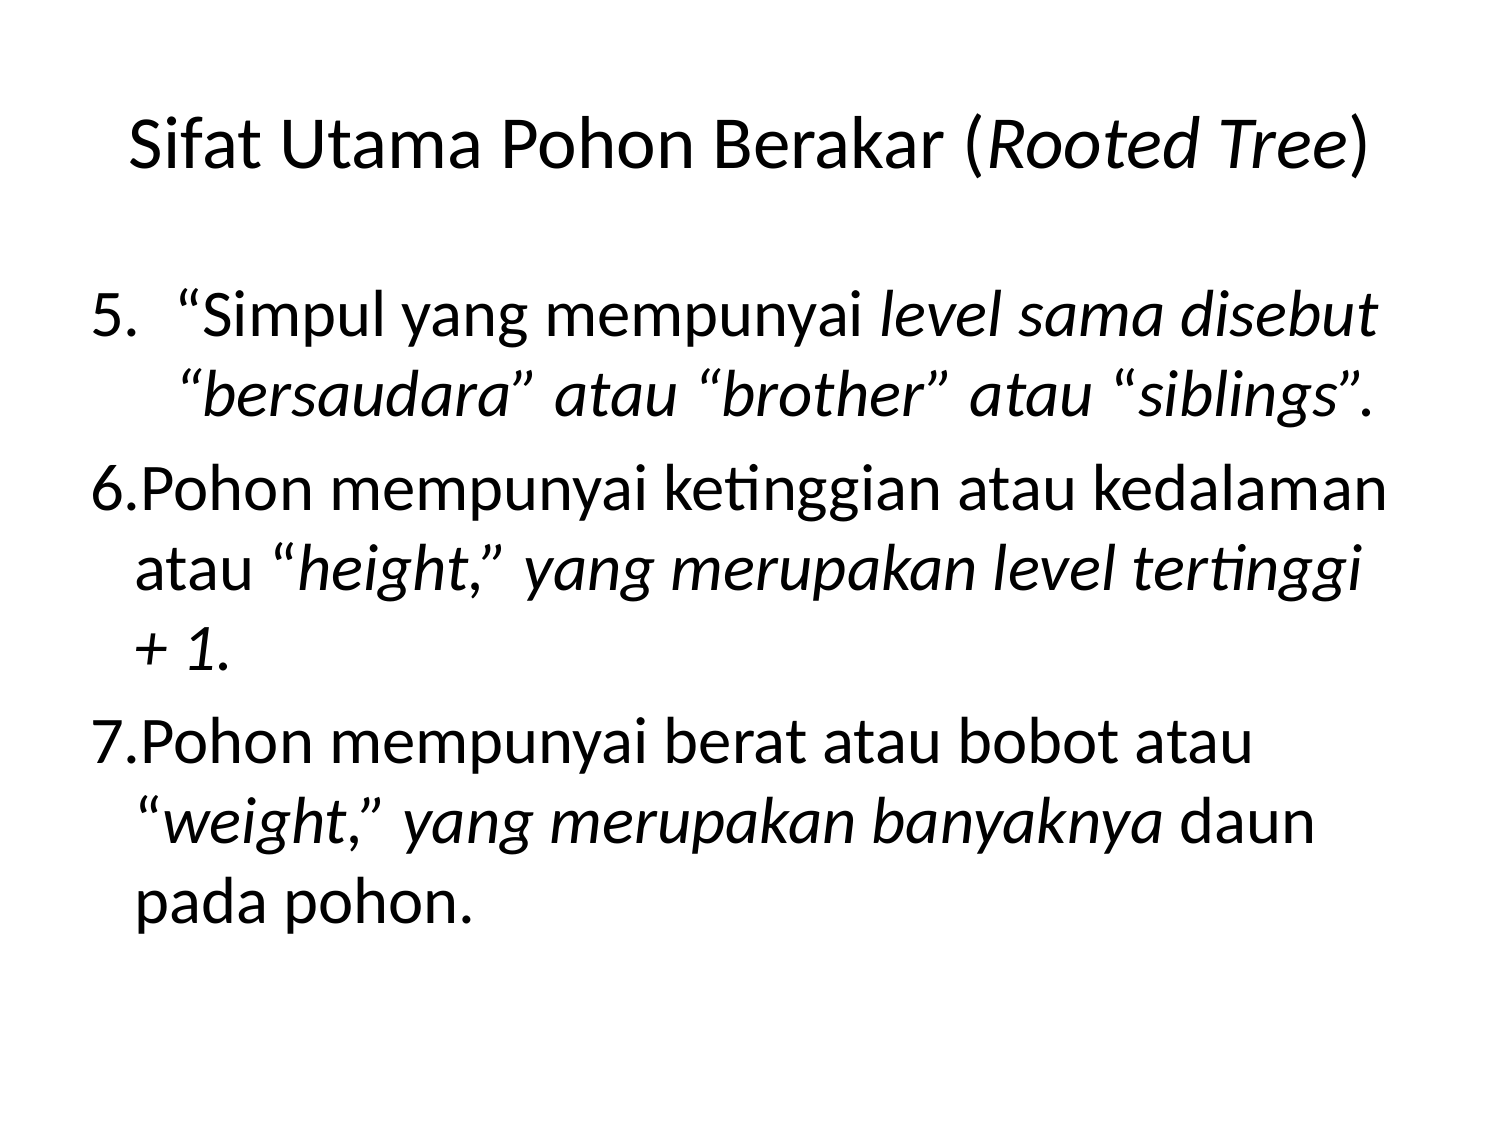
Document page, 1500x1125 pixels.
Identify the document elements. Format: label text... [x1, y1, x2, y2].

title Sifat Utama Pohon Berakar (Rooted Tree) [75, 45, 1425, 233]
list “Simpul yang mempunyai level sama disebut “bersaudara” atau “brother” atau “siblings”. Pohon mempunyai ketinggian atau kedalaman atau “height,” yang merupakan level tertinggi + 1. Pohon mempunyai berat atau bobot atau “weight,” yang merupakan banyaknya daun pada pohon. [75, 262, 1425, 1005]
